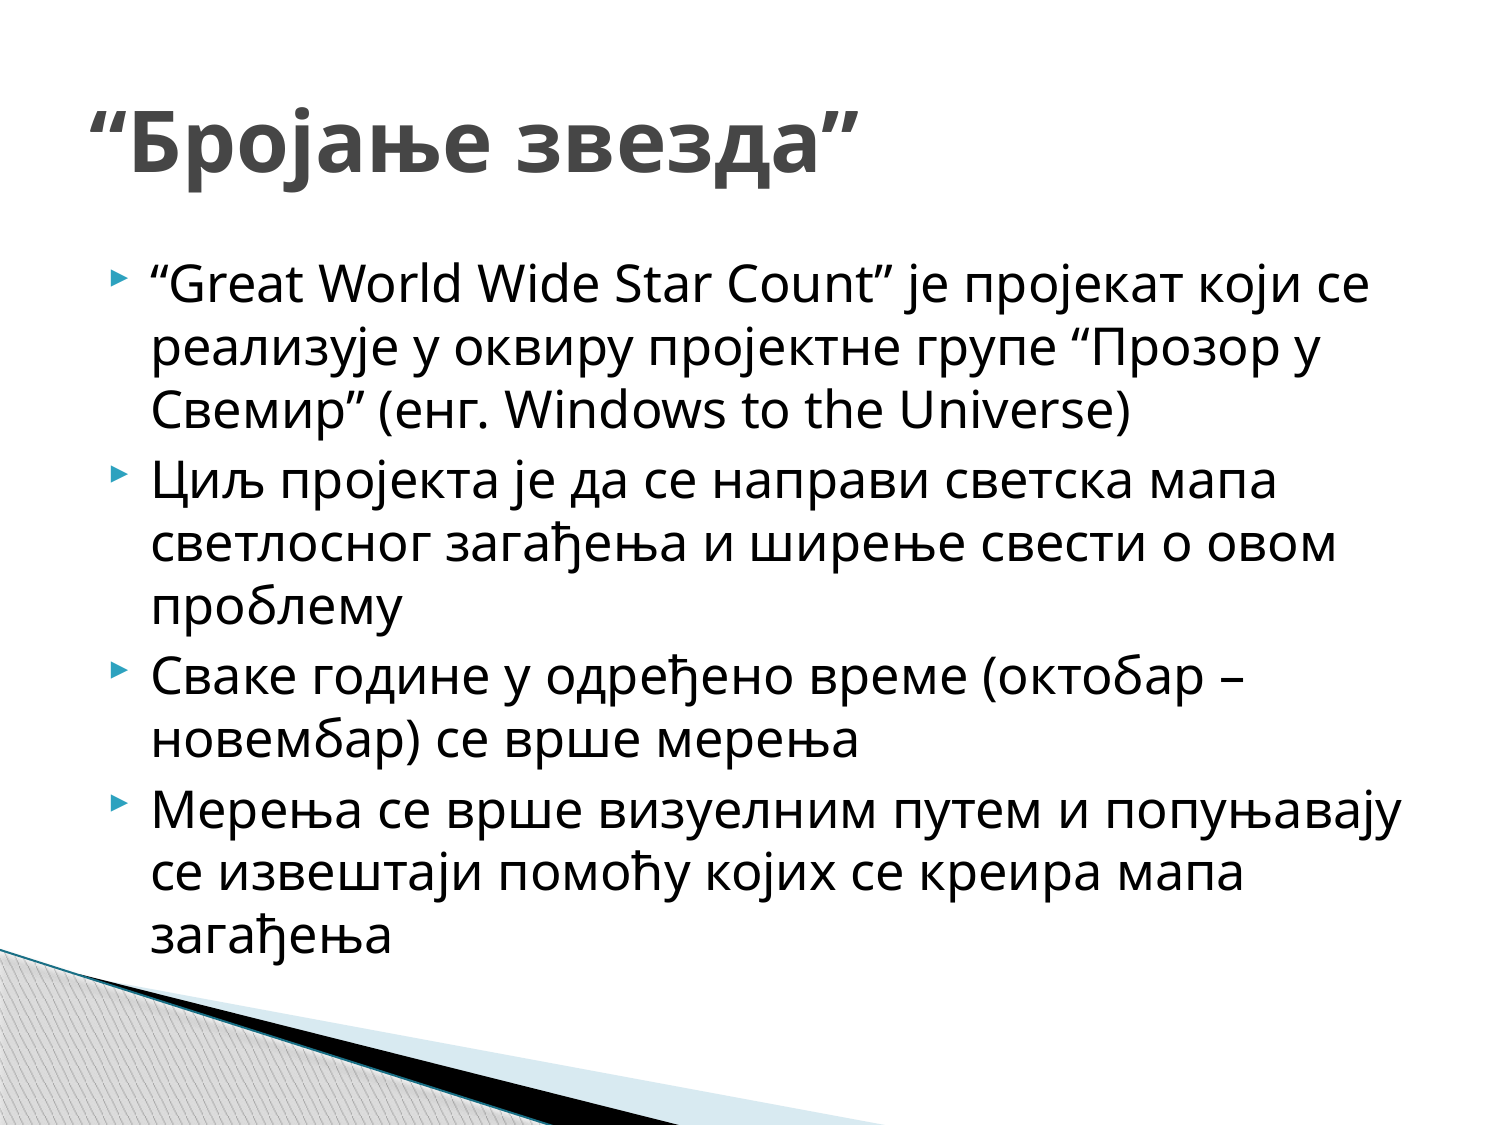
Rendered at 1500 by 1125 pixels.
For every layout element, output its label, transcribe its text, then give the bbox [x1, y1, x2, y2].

title “Бројање звезда” [75, 45, 1425, 233]
list “Great World Wide Star Count” је пројекат који се реализује у оквиру пројектне групе “Прозор у Свемир” (енг. Windows to the Universe) Циљ пројекта је да се направи светска мапа светлосног загађења и ширење свести о овом проблему Сваке године у одређено време (октобар – новембар) се врше мерења Мерења се врше визуелним путем и попуњавају се извештаји помоћу којих се креира мапа загађења [75, 243, 1425, 986]
